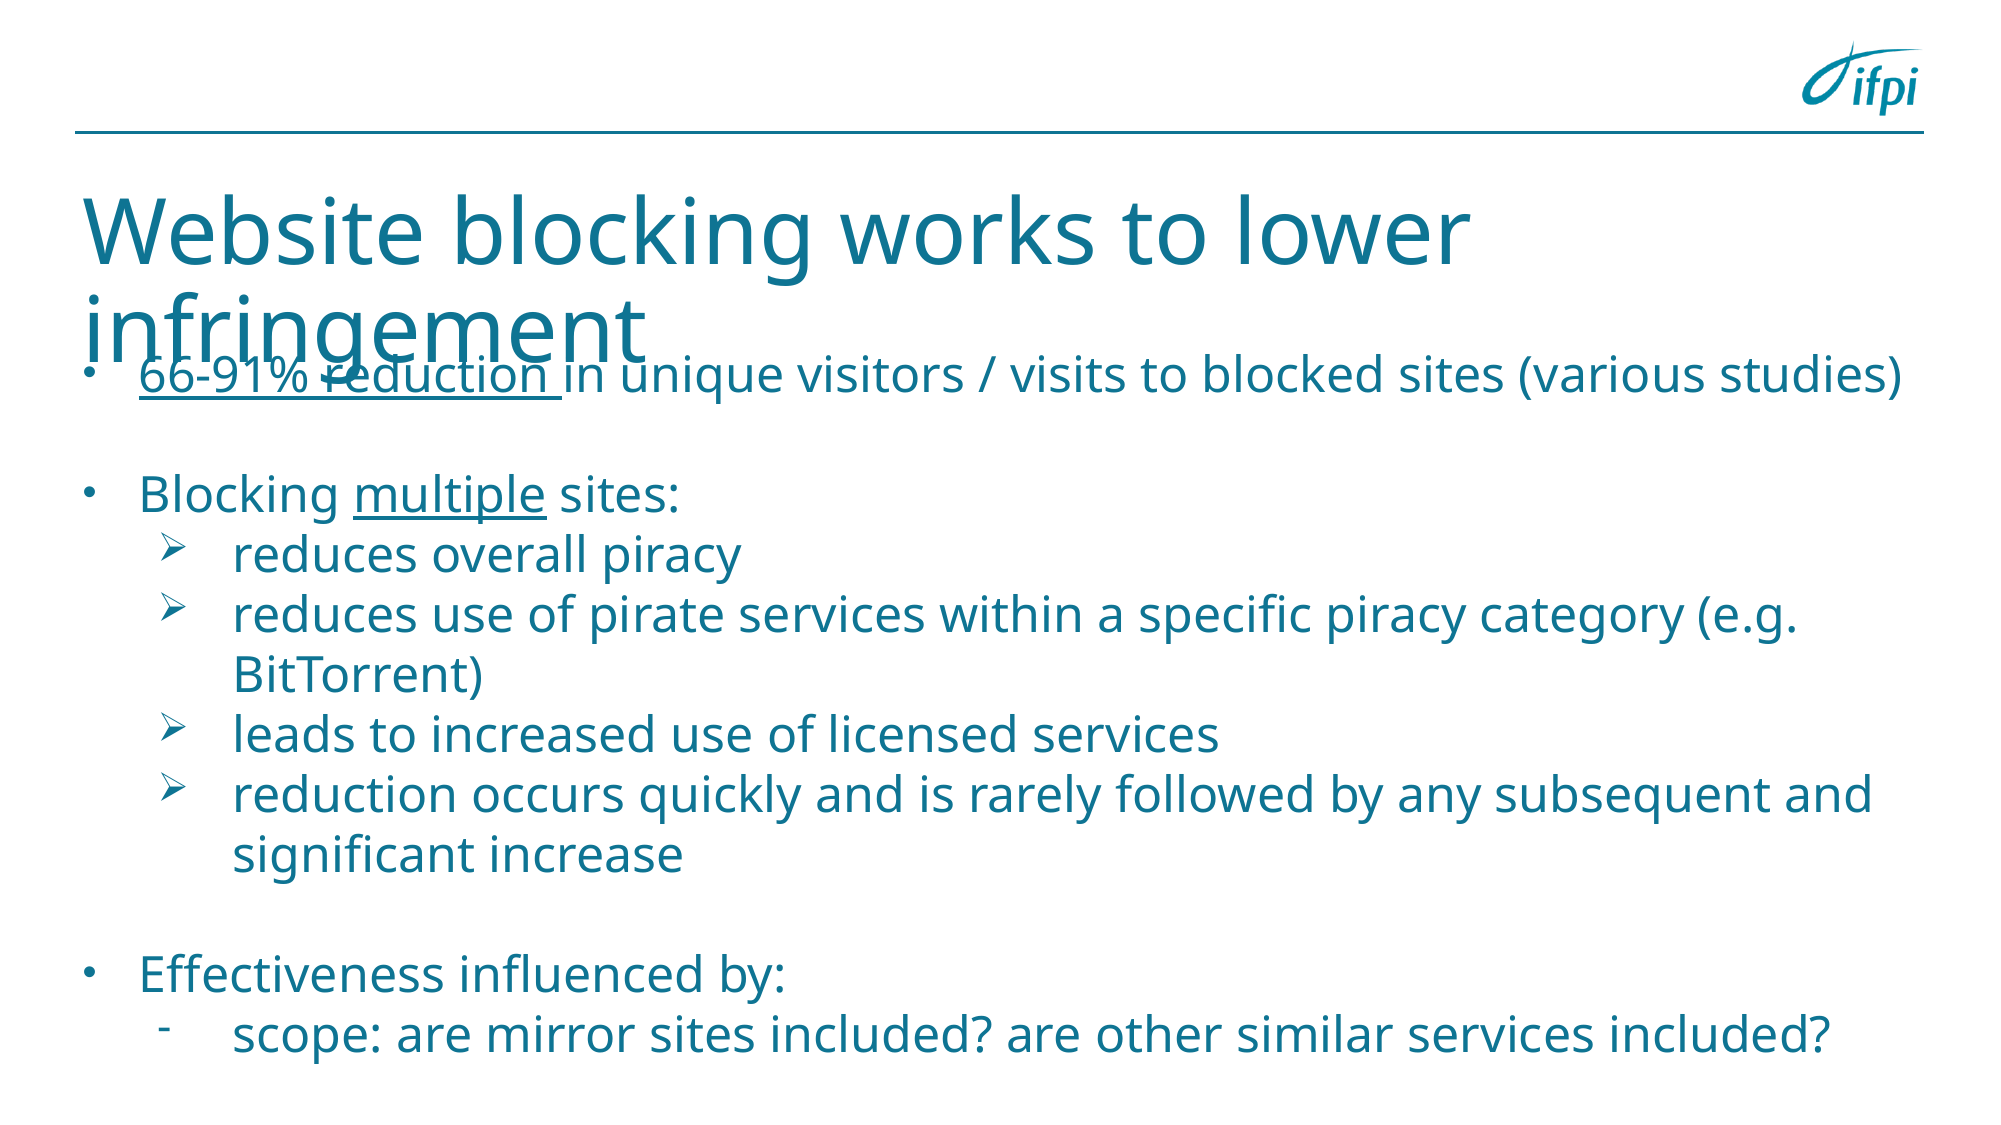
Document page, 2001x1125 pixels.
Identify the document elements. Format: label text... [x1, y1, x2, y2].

title Website blocking works to lower infringement [67, 177, 1925, 279]
picture [1752, 0, 2000, 133]
list 66-91% reduction in unique visitors / visits to blocked sites (various studies) Blocking multiple sites: reduces overall piracy reduces use of pirate services within a specific piracy category (e.g. BitTorrent) leads to increased use of licensed services reduction occurs quickly and is rarely followed by any subsequent and significant increase Effectiveness influenced by: scope: are mirror sites included? are other similar services included? [67, 279, 1925, 1094]
